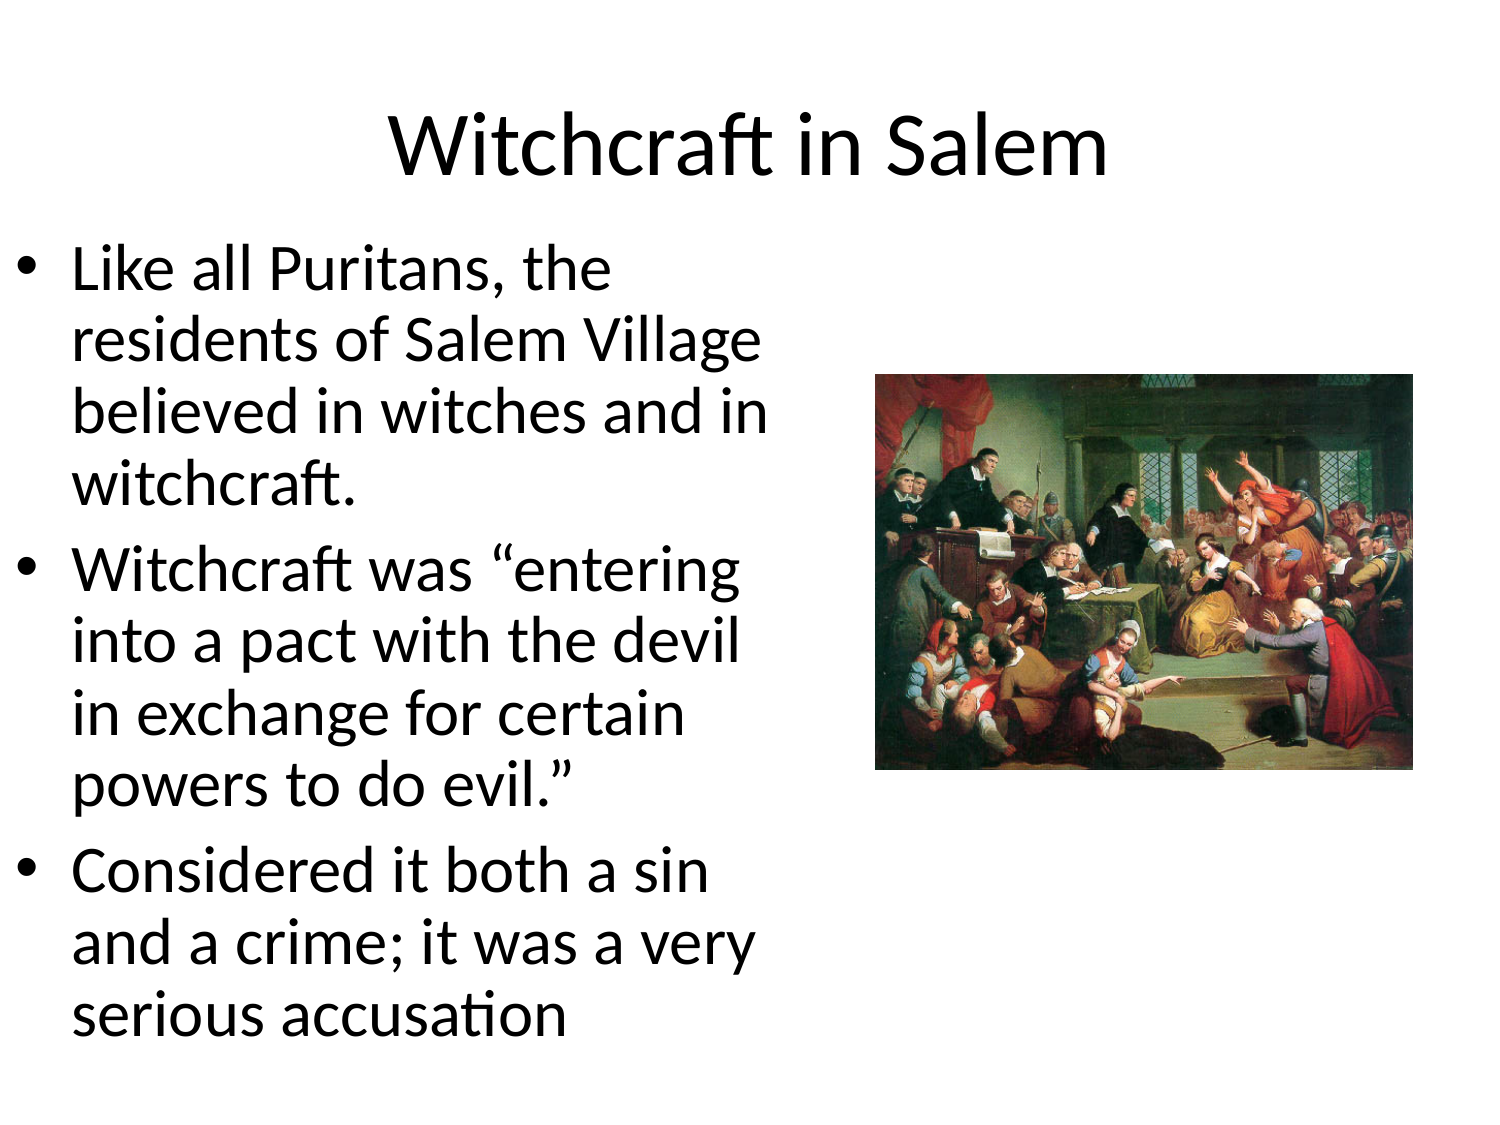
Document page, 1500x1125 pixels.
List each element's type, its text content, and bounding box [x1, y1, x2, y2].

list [874, 374, 1413, 770]
title Witchcraft in Salem [75, 45, 1425, 233]
list Like all Puritans, the residents of Salem Village believed in witches and in witchcraft. Witchcraft was “entering into a pact with the devil in exchange for certain powers to do evil.” Considered it both a sin and a crime; it was a very serious accusation [0, 224, 813, 888]
